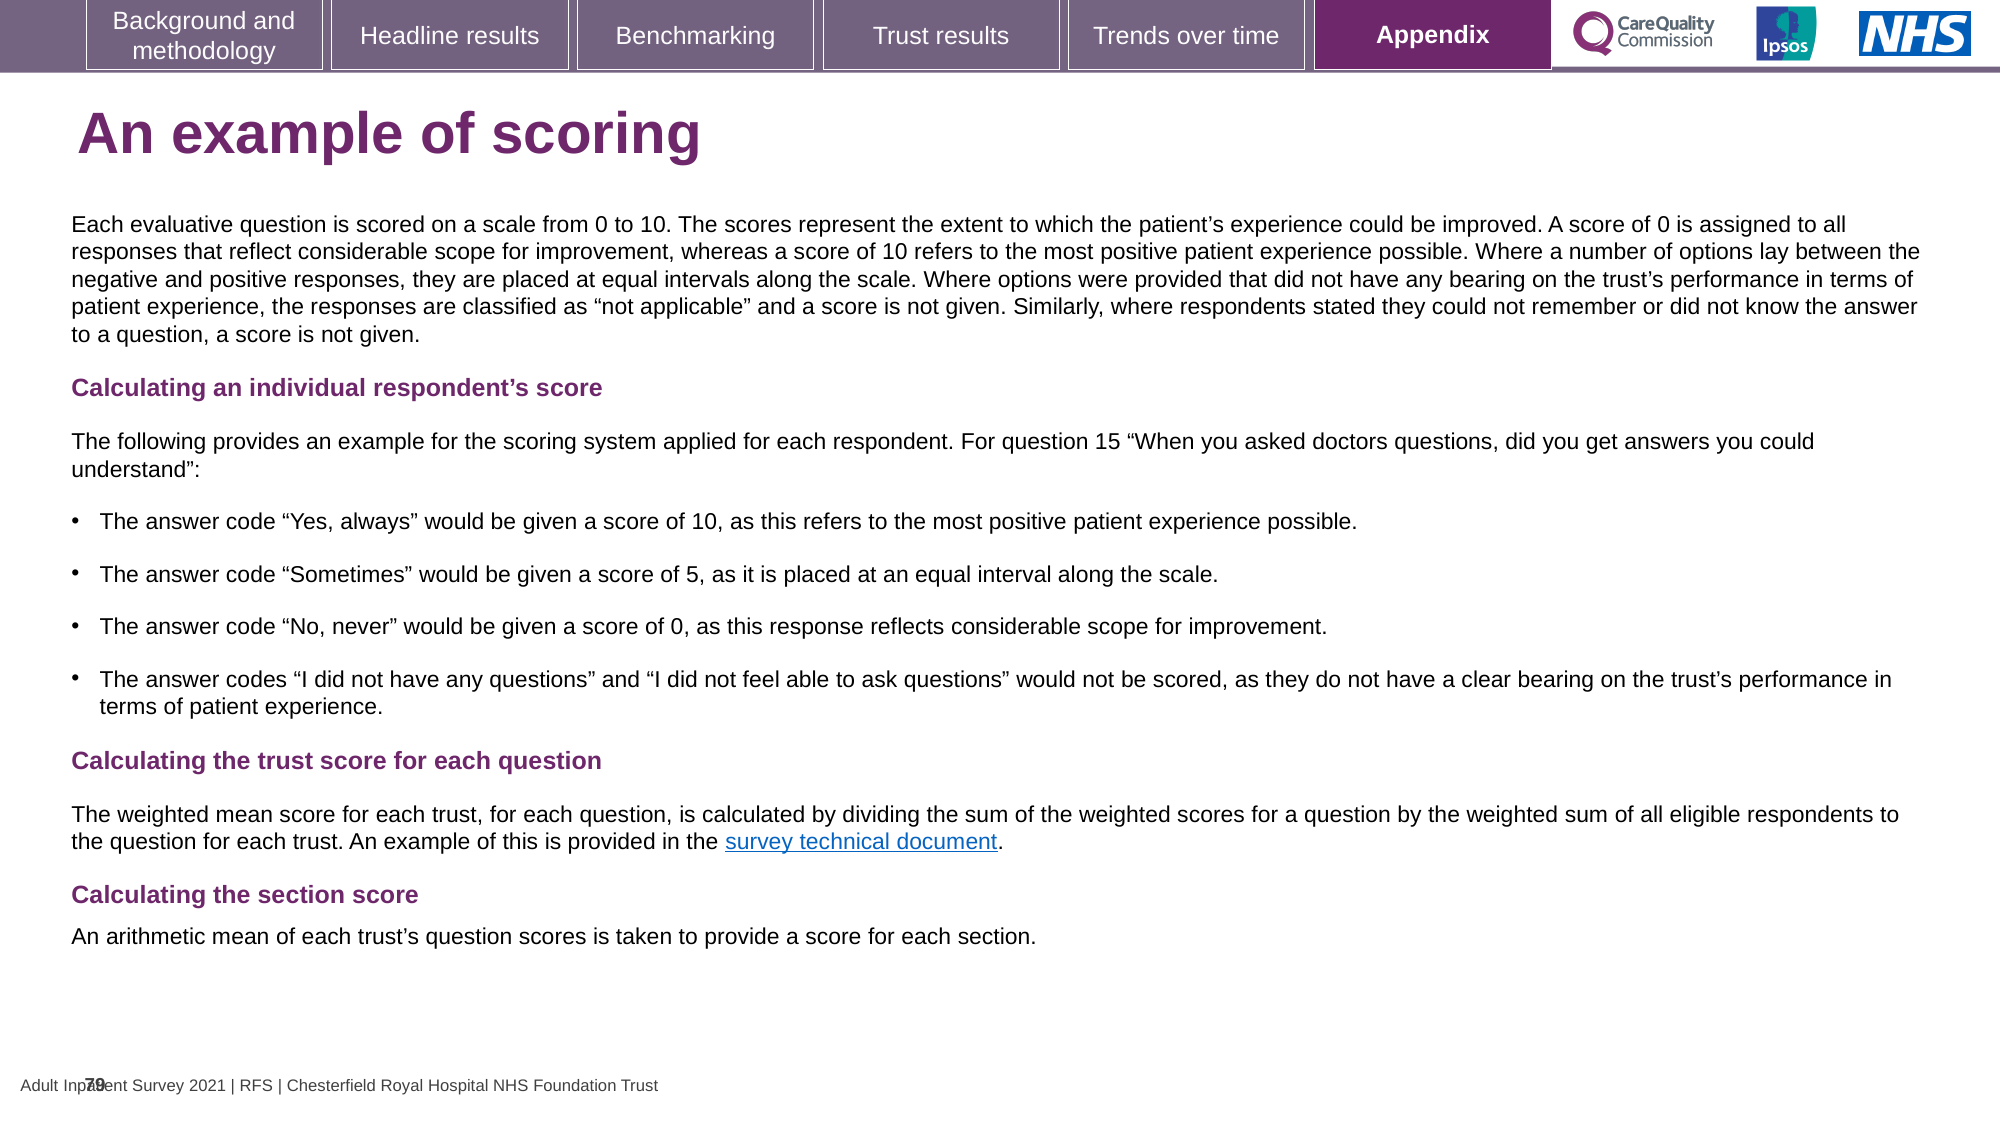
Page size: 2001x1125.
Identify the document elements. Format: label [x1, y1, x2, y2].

picture [1756, 6, 1817, 61]
picture [1573, 11, 1715, 56]
text_box [84, 1065, 122, 1125]
picture [1859, 11, 1971, 56]
title [62, 81, 1936, 189]
text_box [56, 201, 1944, 997]
